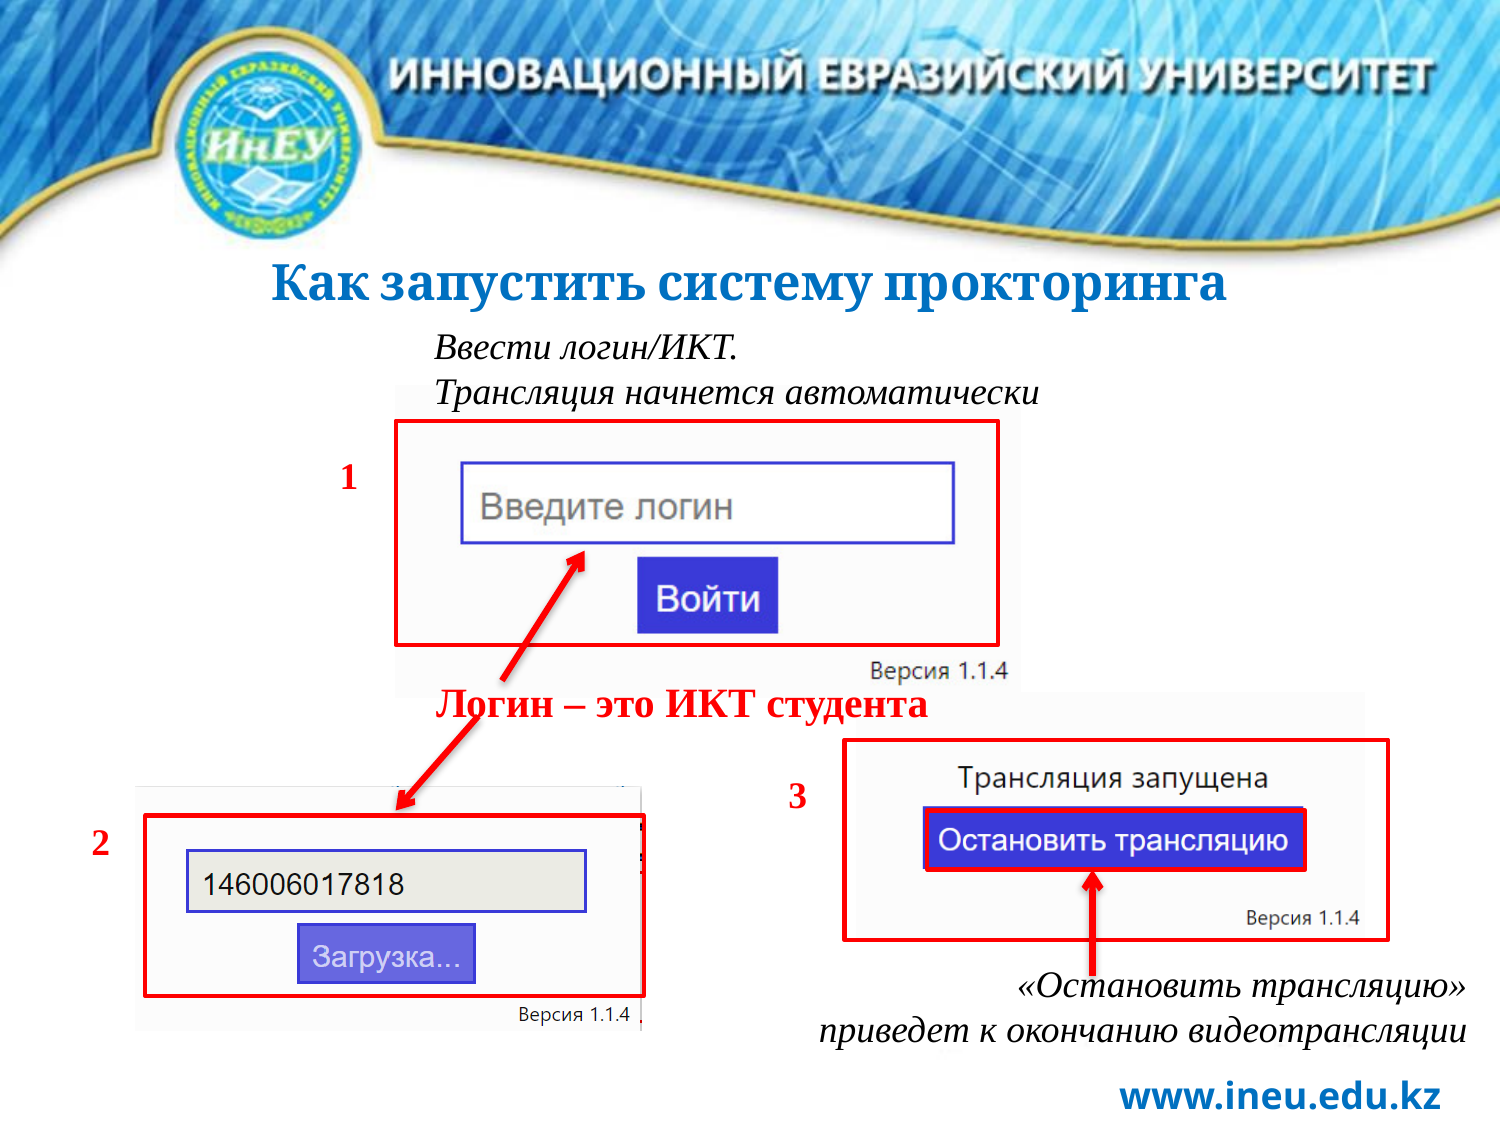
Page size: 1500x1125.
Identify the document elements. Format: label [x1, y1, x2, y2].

text_box [501, 550, 585, 681]
text_box [395, 715, 479, 811]
picture [0, 0, 1500, 1125]
text_box [135, 786, 644, 1031]
